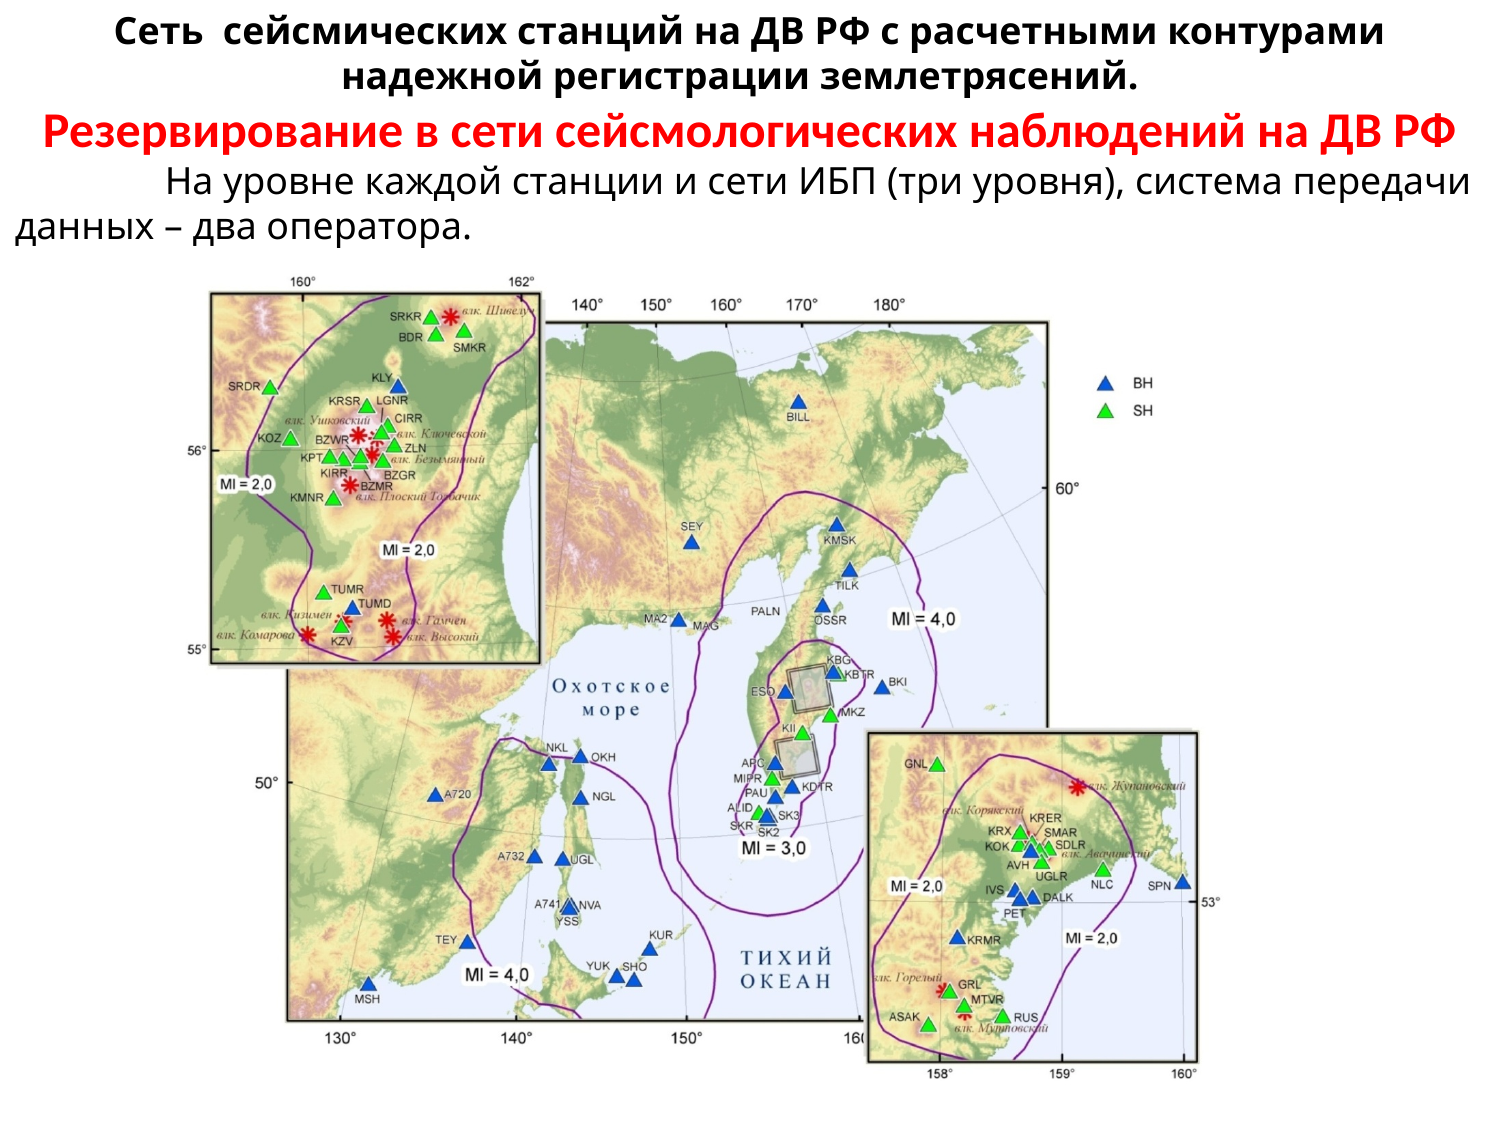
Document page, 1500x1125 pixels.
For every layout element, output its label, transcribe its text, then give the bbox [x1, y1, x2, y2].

text_box Сеть сейсмических станций на ДВ РФ с расчетными контурами надежной регистрации землетрясений. Резервирование в сети сейсмологических наблюдений на ДВ РФ На уровне каждой станции и сети ИБП (три уровня), система передачи данных – два оператора. [0, 0, 1500, 255]
picture [175, 265, 1231, 1087]
